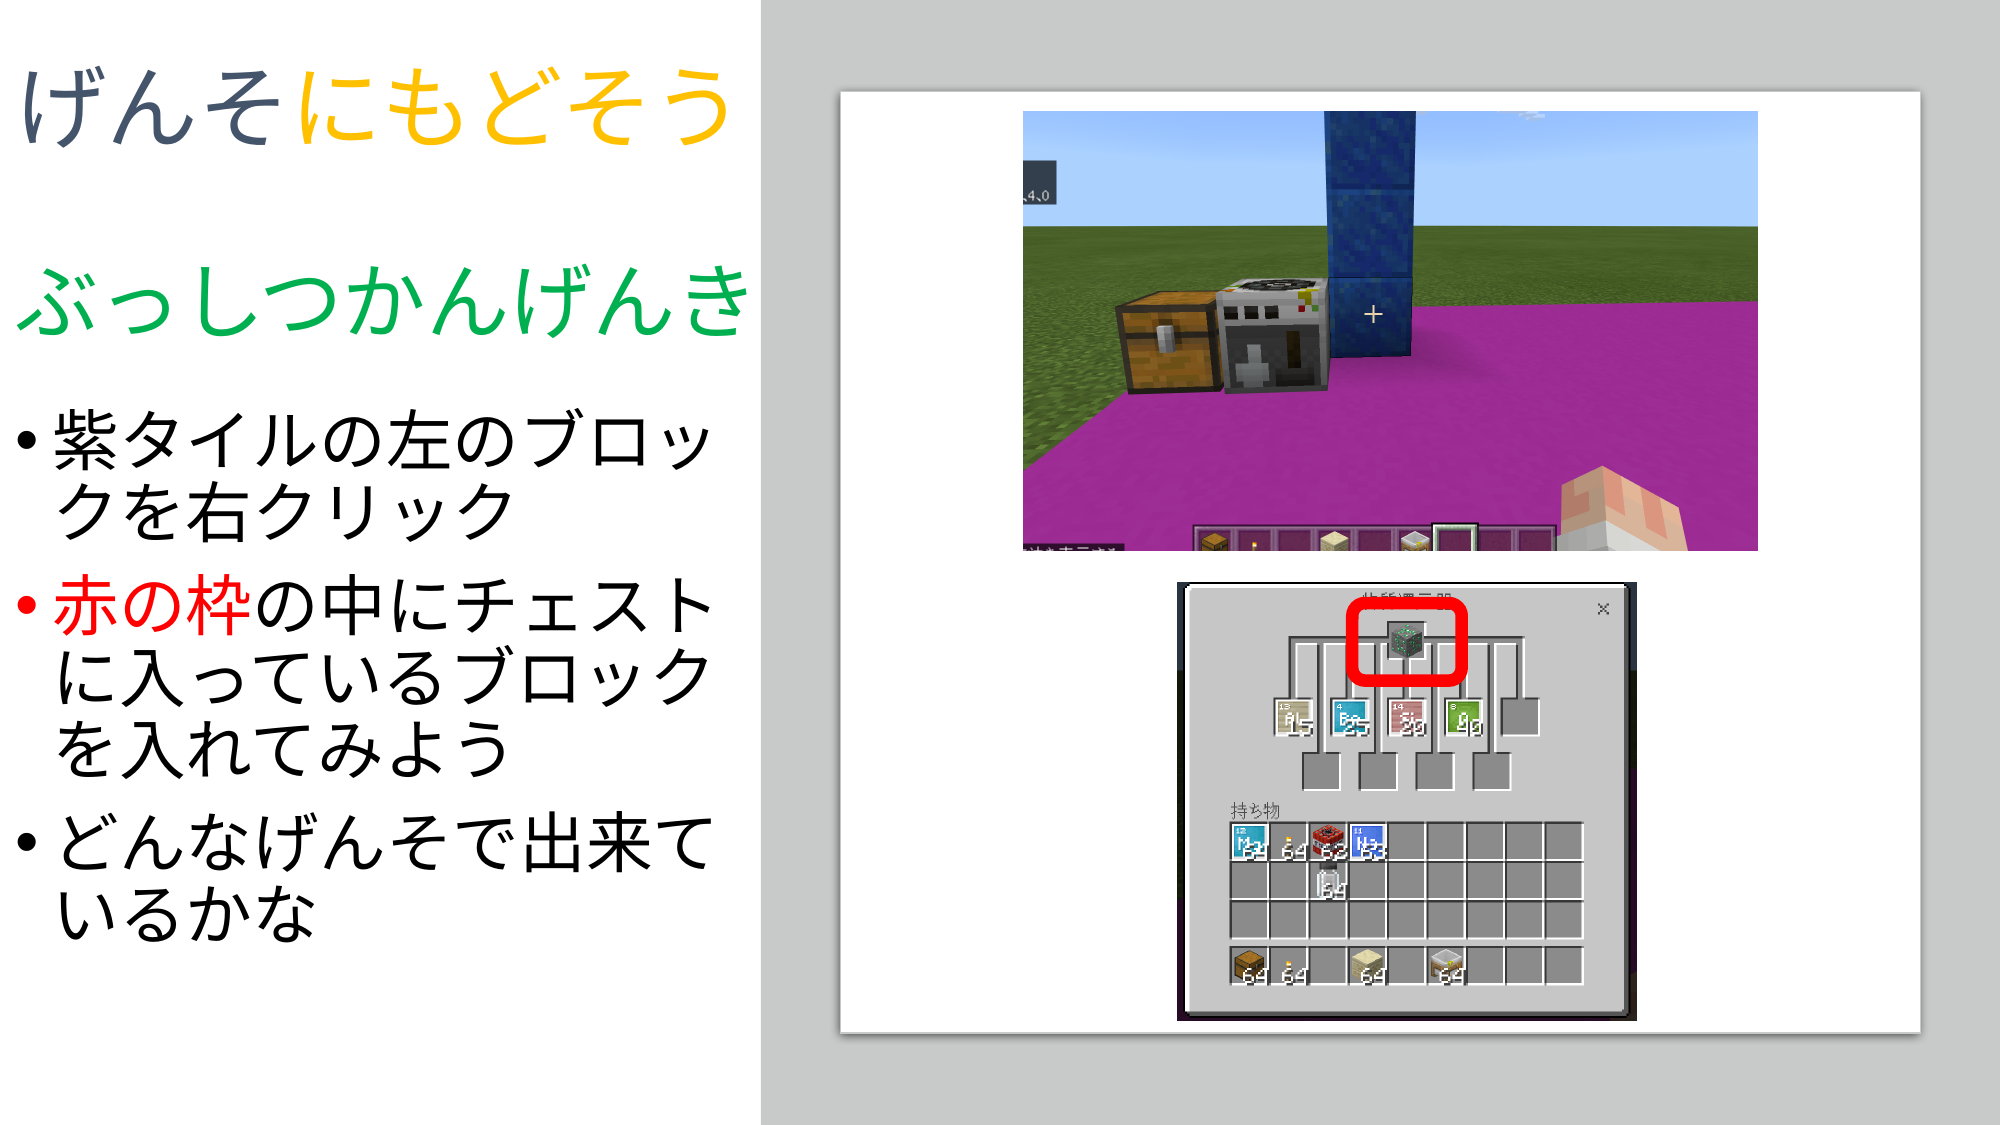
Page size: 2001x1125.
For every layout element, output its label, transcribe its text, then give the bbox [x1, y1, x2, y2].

text_box [760, 0, 2000, 1125]
picture [1177, 581, 1637, 1022]
text_box [840, 91, 1921, 1033]
list 紫タイルの左のブロックを右クリック 赤の枠の中にチェストに入っているブロックを入れてみよう どんなげんそで出来ているかな [0, 399, 760, 1021]
picture [1022, 111, 1758, 551]
title げんそにもどそう ぶっしつかんげんき [0, 44, 760, 370]
